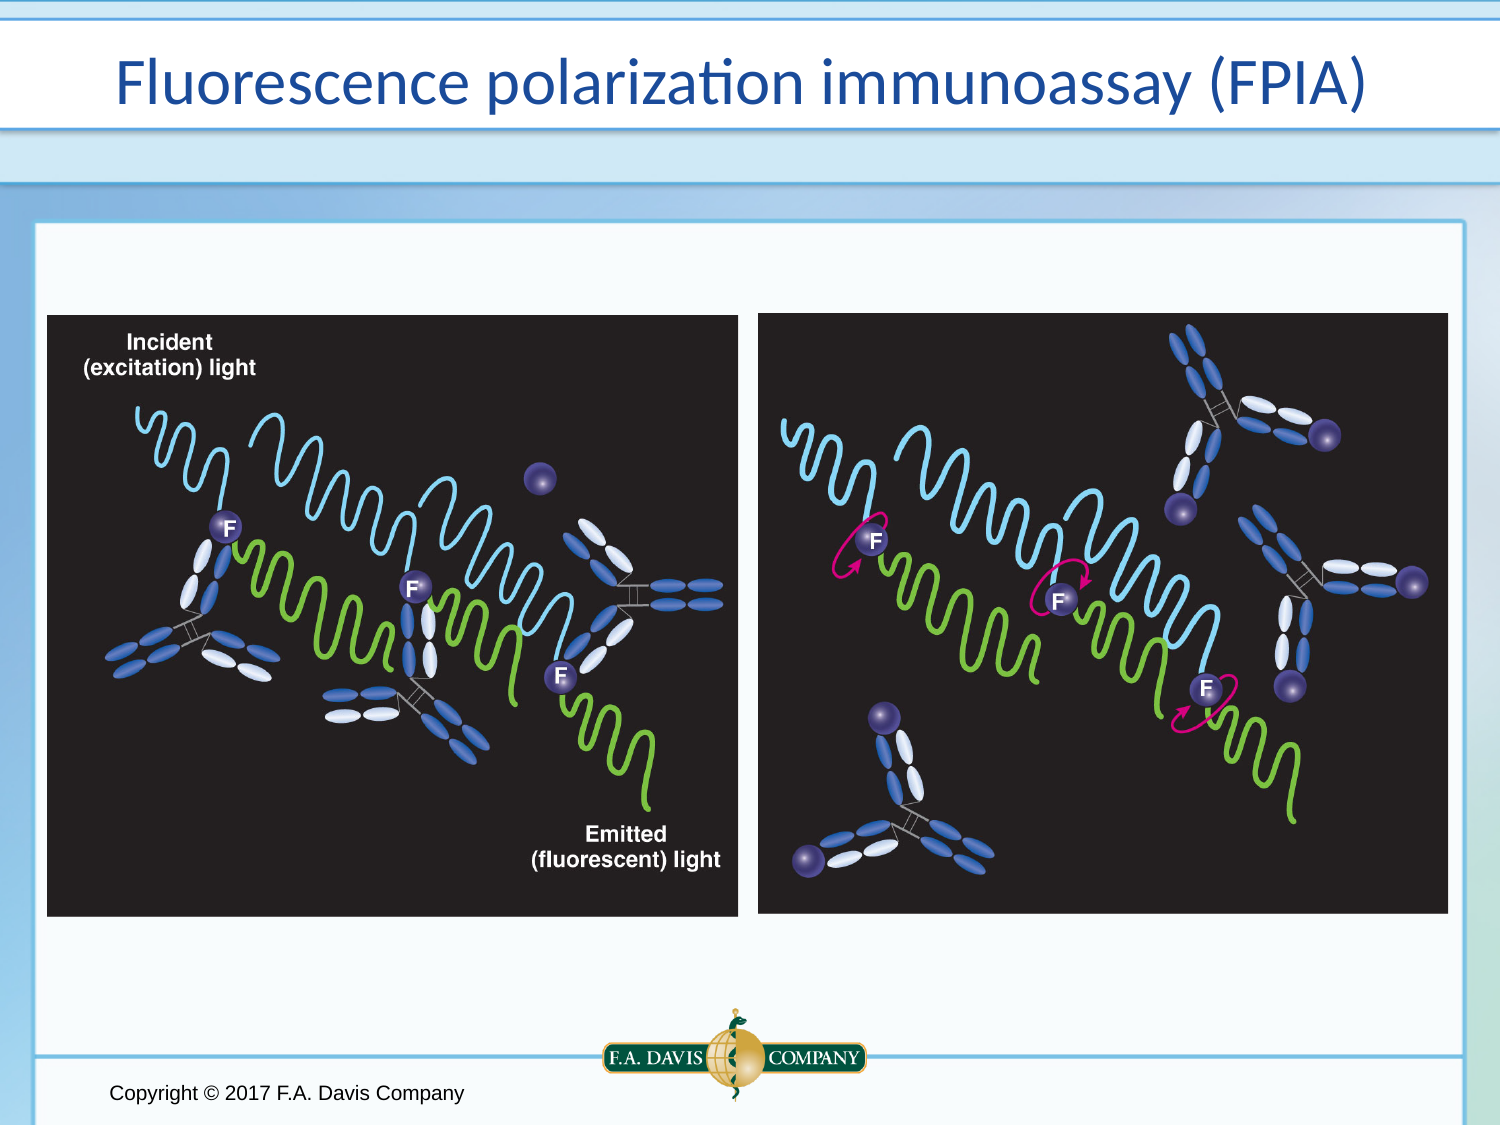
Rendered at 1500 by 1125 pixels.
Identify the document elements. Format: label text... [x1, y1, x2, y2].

picture [0, 135, 1500, 1125]
picture [0, 0, 1500, 21]
title Fluorescence polarization immunoassay (FPIA) [0, 21, 1500, 135]
